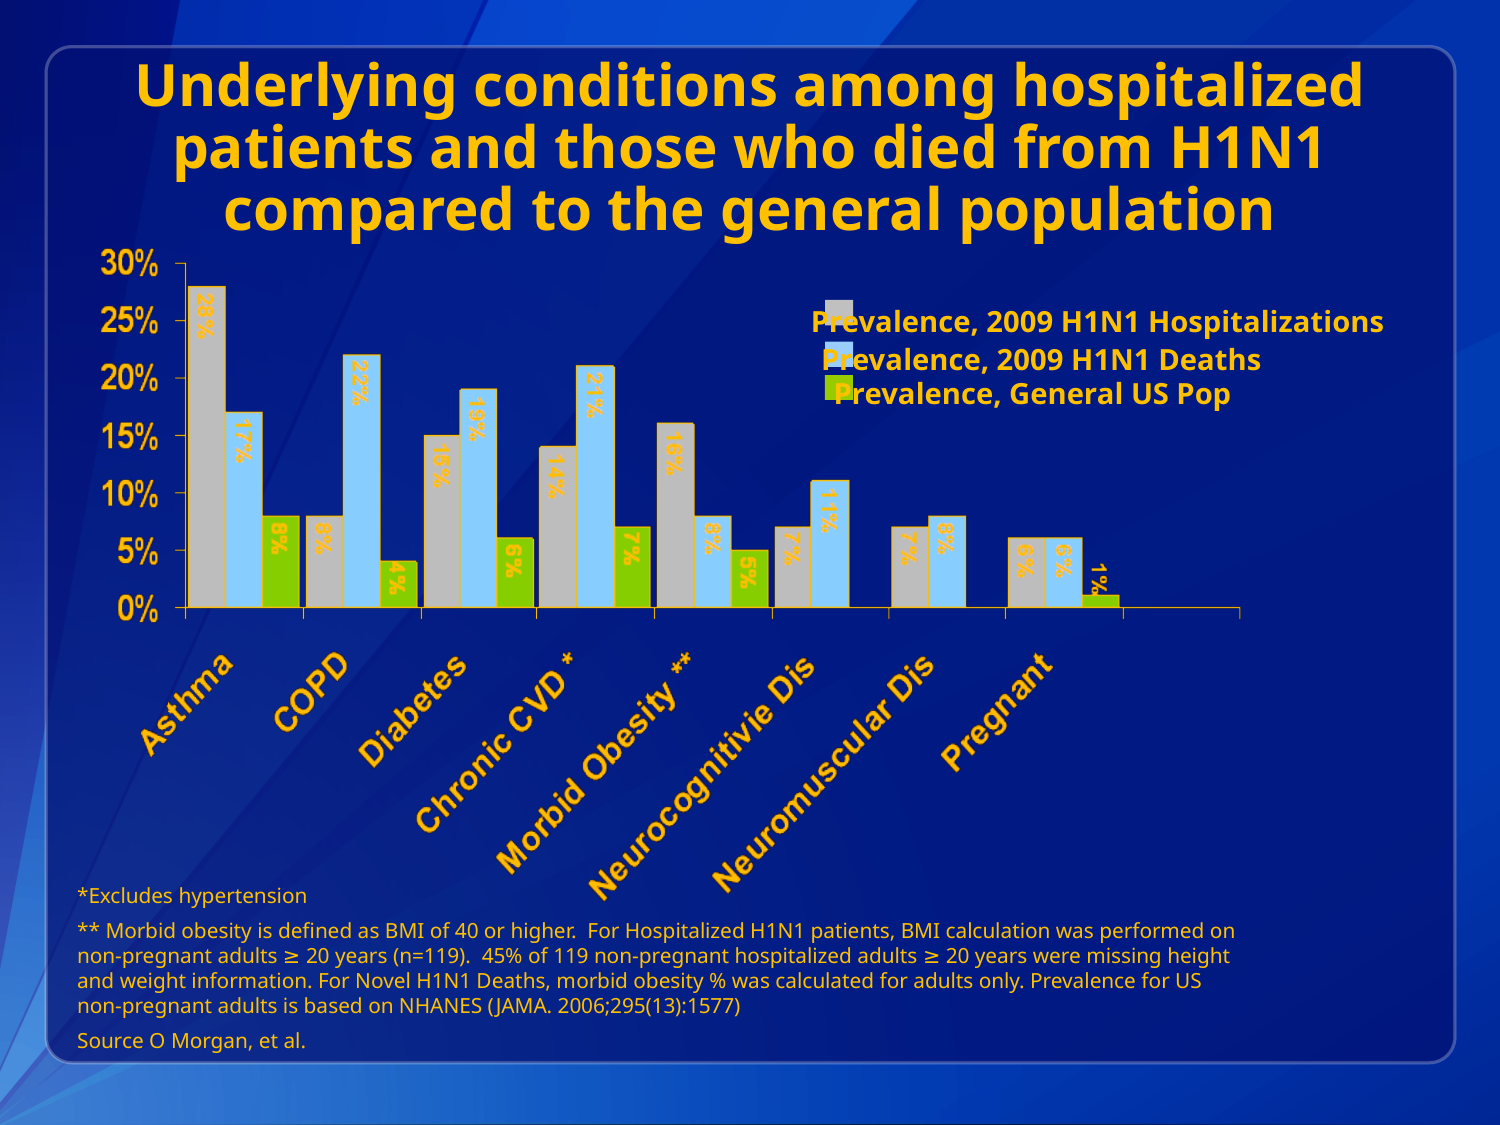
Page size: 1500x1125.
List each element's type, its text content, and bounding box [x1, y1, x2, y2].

title Underlying conditions among hospitalized patients and those who died from H1N1 compared to the general population [75, 62, 1425, 250]
text_box *Excludes hypertension ** Morbid obesity is defined as BMI of 40 or higher. For Hospitalized H1N1 patients, BMI calculation was performed on non-pregnant adults ≥ 20 years (n=119). 45% of 119 non-pregnant hospitalized adults ≥ 20 years were missing height and weight information. For Novel H1N1 Deaths, morbid obesity % was calculated for adults only. Prevalence for US non-pregnant adults is based on NHANES (JAMA. 2006;295(13):1577) Source O Morgan, et al. [62, 874, 1252, 1061]
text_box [824, 299, 1326, 401]
picture [0, 0, 1500, 1125]
